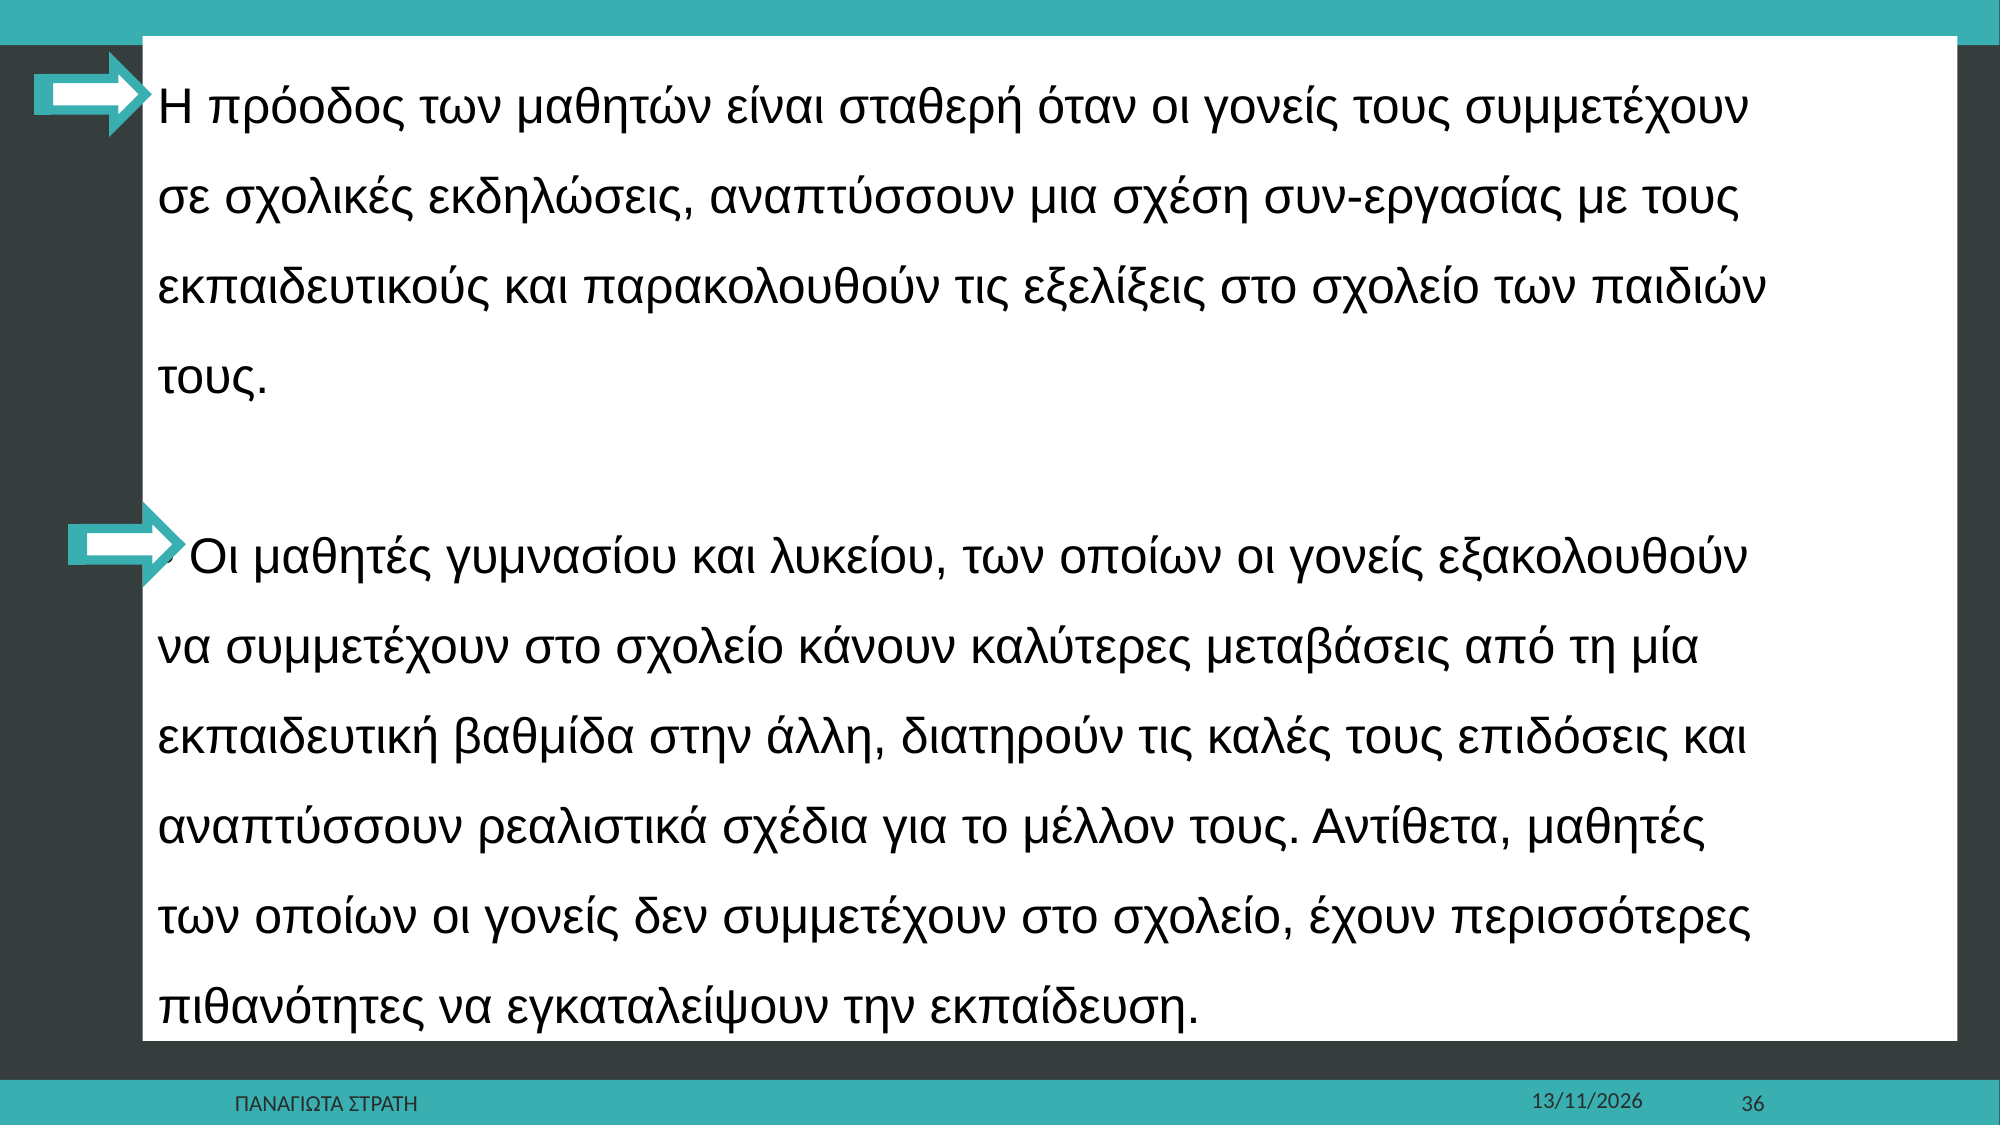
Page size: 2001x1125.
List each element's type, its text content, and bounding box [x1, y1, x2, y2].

text_box [38, 60, 147, 129]
text_box Η πρόοδος των μαθητών είναι σταθερή όταν οι γονείς τους συμμετέχουν σε σχολικές εκδηλώσεις, αναπτύσσουν μια σχέση συν-εργασίας με τους εκπαιδευτικούς και παρακολουθούν τις εξελίξεις στο σχολείο των παιδιών τους. • Οι μαθητές γυμνασίου και λυκείου, των οποίων οι γονείς εξακολουθούν να συμμετέχουν στο σχολείο κάνουν καλύτερες μεταβάσεις από τη μία εκπαιδευτική βαθμίδα στην άλλη, διατηρούν τις καλές τους επιδόσεις και αναπτύσσουν ρεαλιστικά σχέδια για το μέλλον τους. Αντίθετα, μαθητές των οποίων οι γονείς δεν συμμετέχουν στο σχολείο, έχουν περισσότερες πιθανότητες να εγκαταλείψουν την εκπαίδευση. [142, 36, 1958, 1041]
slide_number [1415, 1083, 1659, 1122]
text_box [72, 510, 181, 579]
footer Παναγιωτα Στρατη [220, 1083, 1395, 1122]
slide_number 36 [1674, 1083, 1780, 1122]
